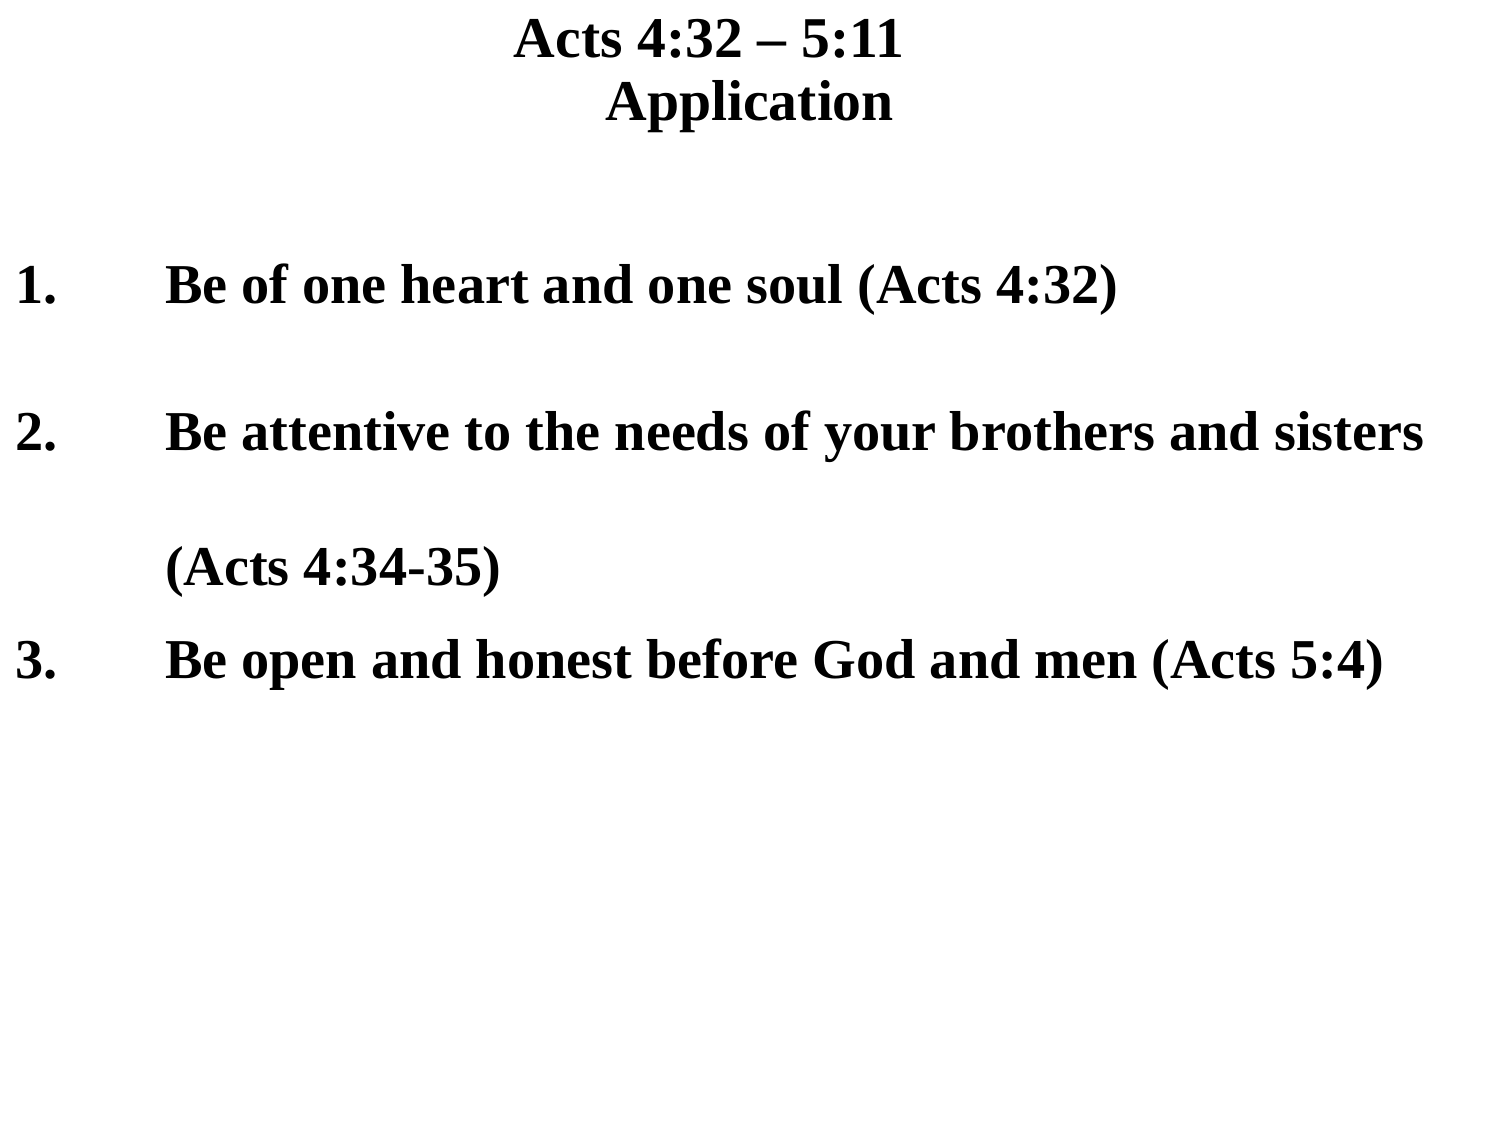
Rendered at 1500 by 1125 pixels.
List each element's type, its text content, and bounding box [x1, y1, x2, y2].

list 1. Be of one heart and one soul (Acts 4:32) 2. Be attentive to the needs of your brothers and sisters (Acts 4:34-35) 3. Be open and honest before God and men (Acts 5:4) [0, 171, 1500, 1125]
title Acts 4:32 – 5:11 Application [0, 0, 1500, 141]
